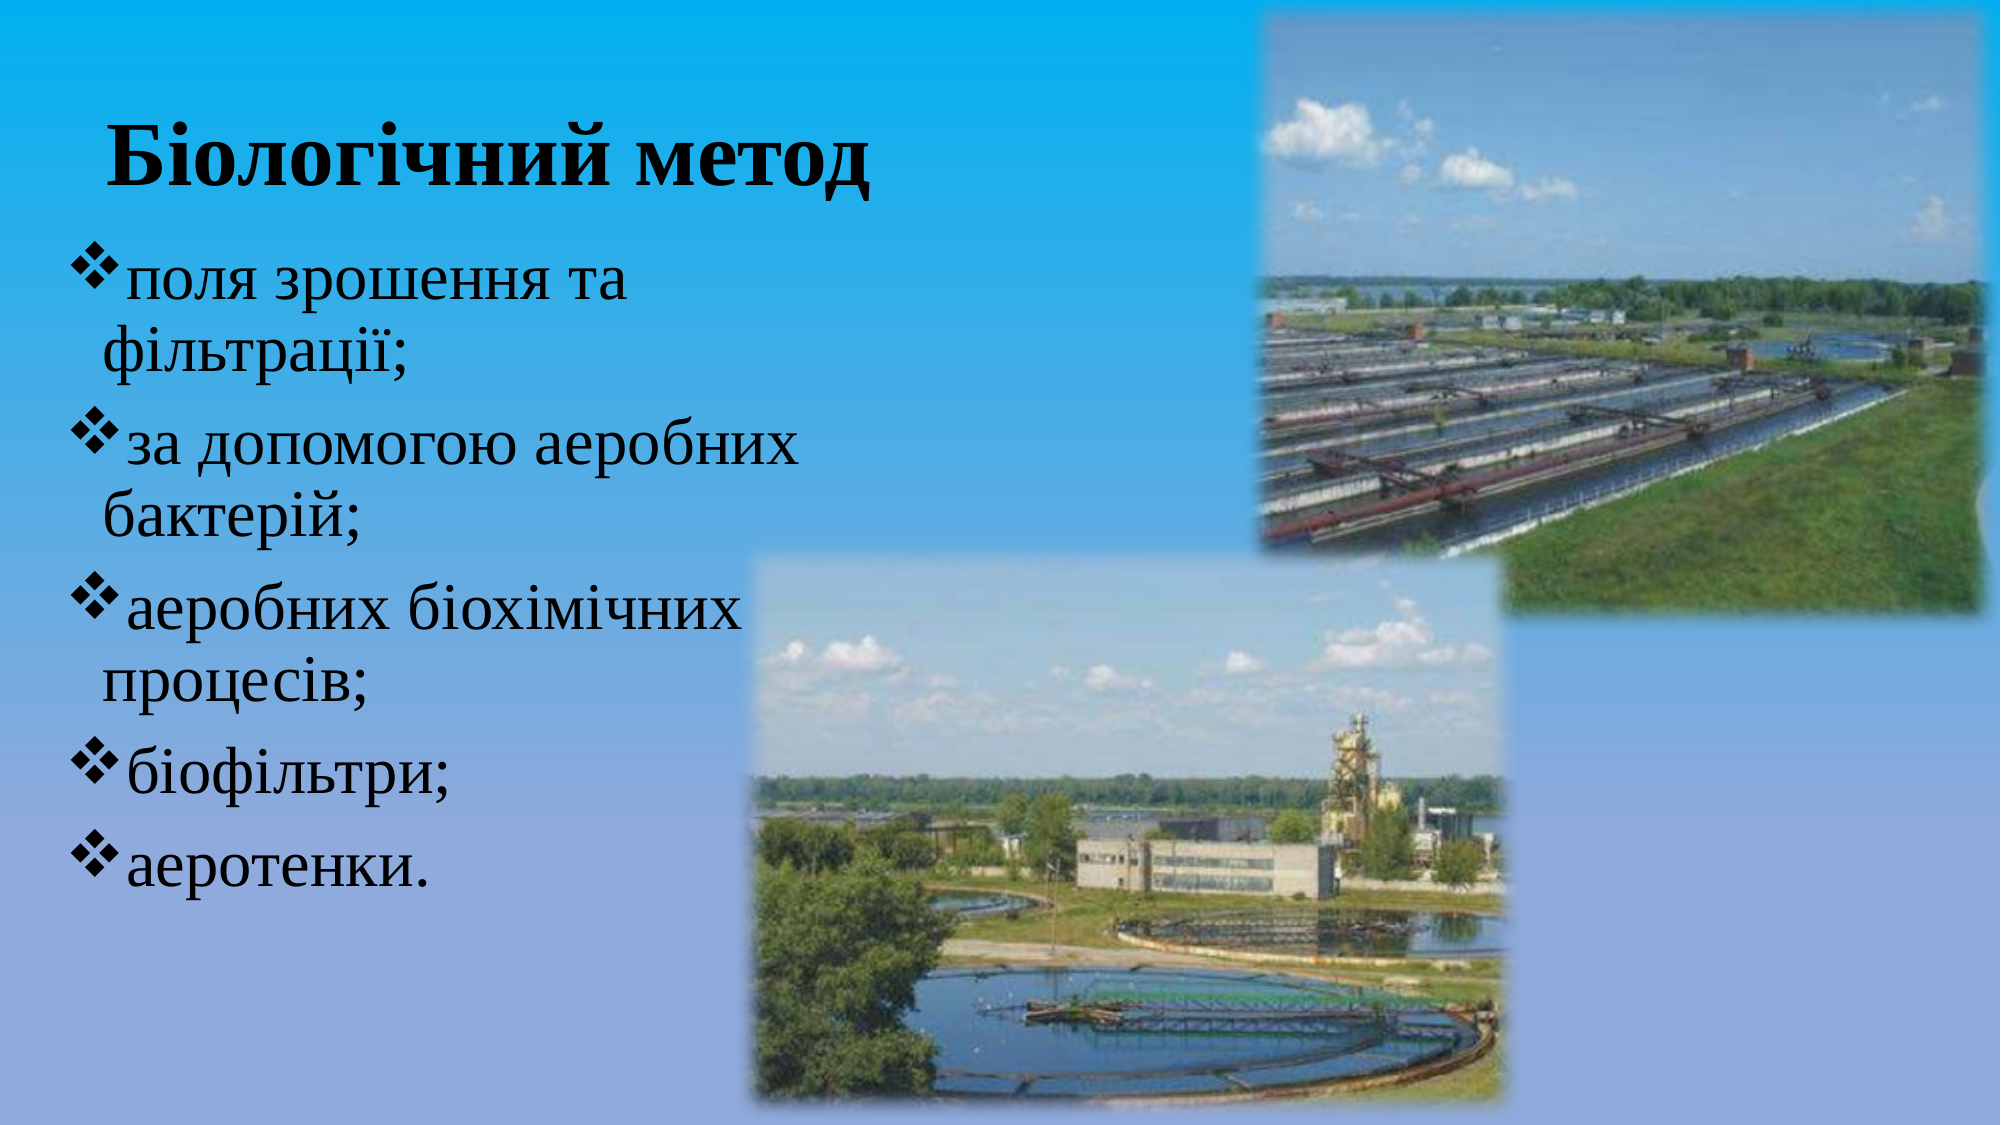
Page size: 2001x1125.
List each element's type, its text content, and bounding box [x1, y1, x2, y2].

picture [735, 4, 2000, 1119]
list поля зрошення та фільтрації; за допомогою аеробних бактерій; аеробних біохімічних процесів; біофільтри; аеротенки. [50, 234, 929, 1027]
title Біологічний метод [54, 46, 925, 234]
